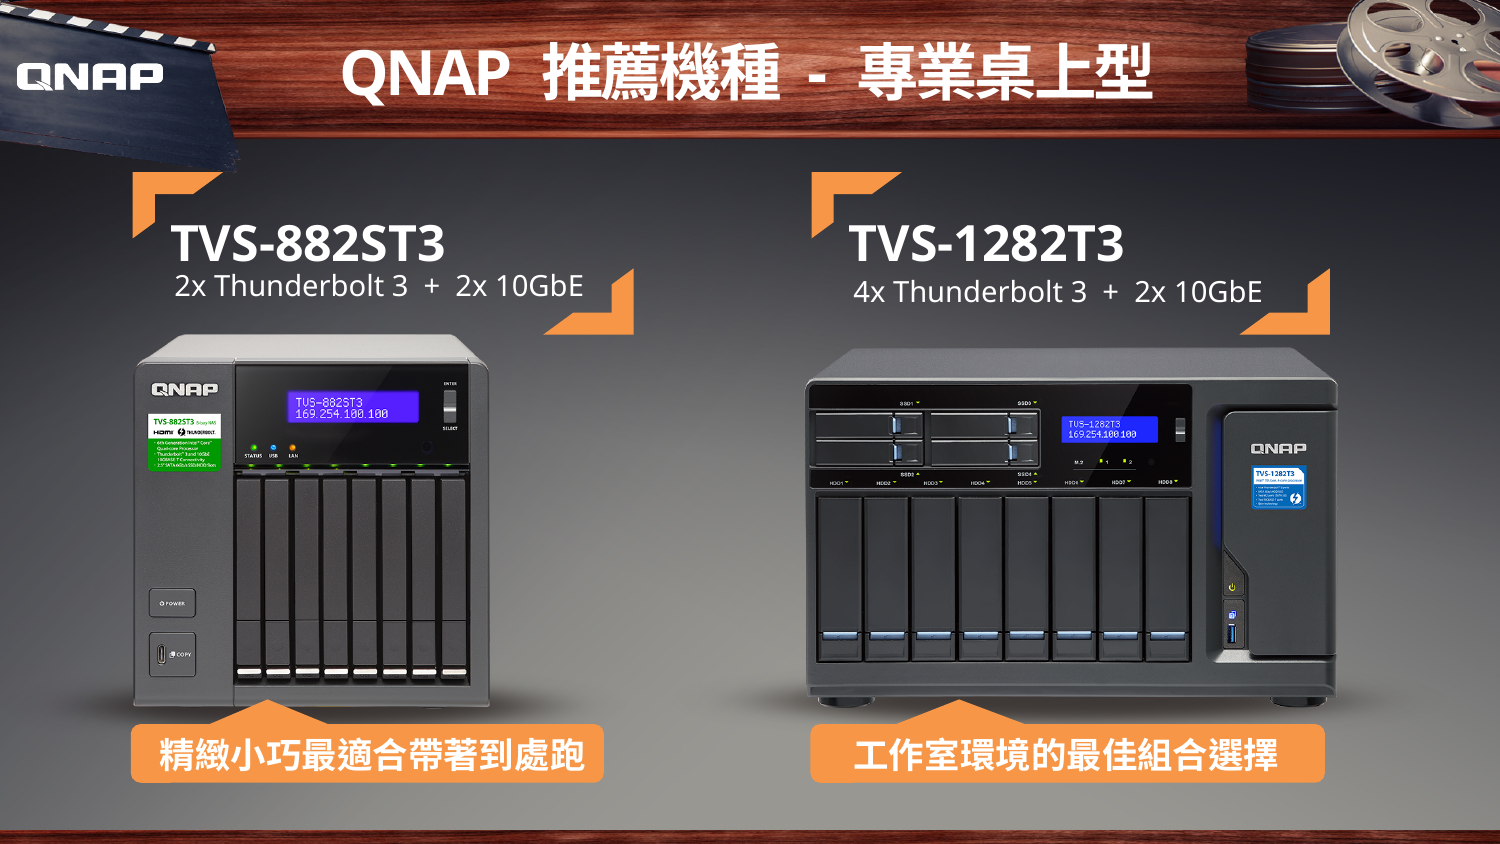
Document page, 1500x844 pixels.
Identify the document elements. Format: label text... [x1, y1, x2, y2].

text_box QNAP 推薦機種 - 專業桌上型 [231, 0, 1264, 142]
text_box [670, 171, 1446, 799]
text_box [129, 723, 616, 785]
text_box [132, 171, 634, 335]
picture [0, 0, 1500, 844]
